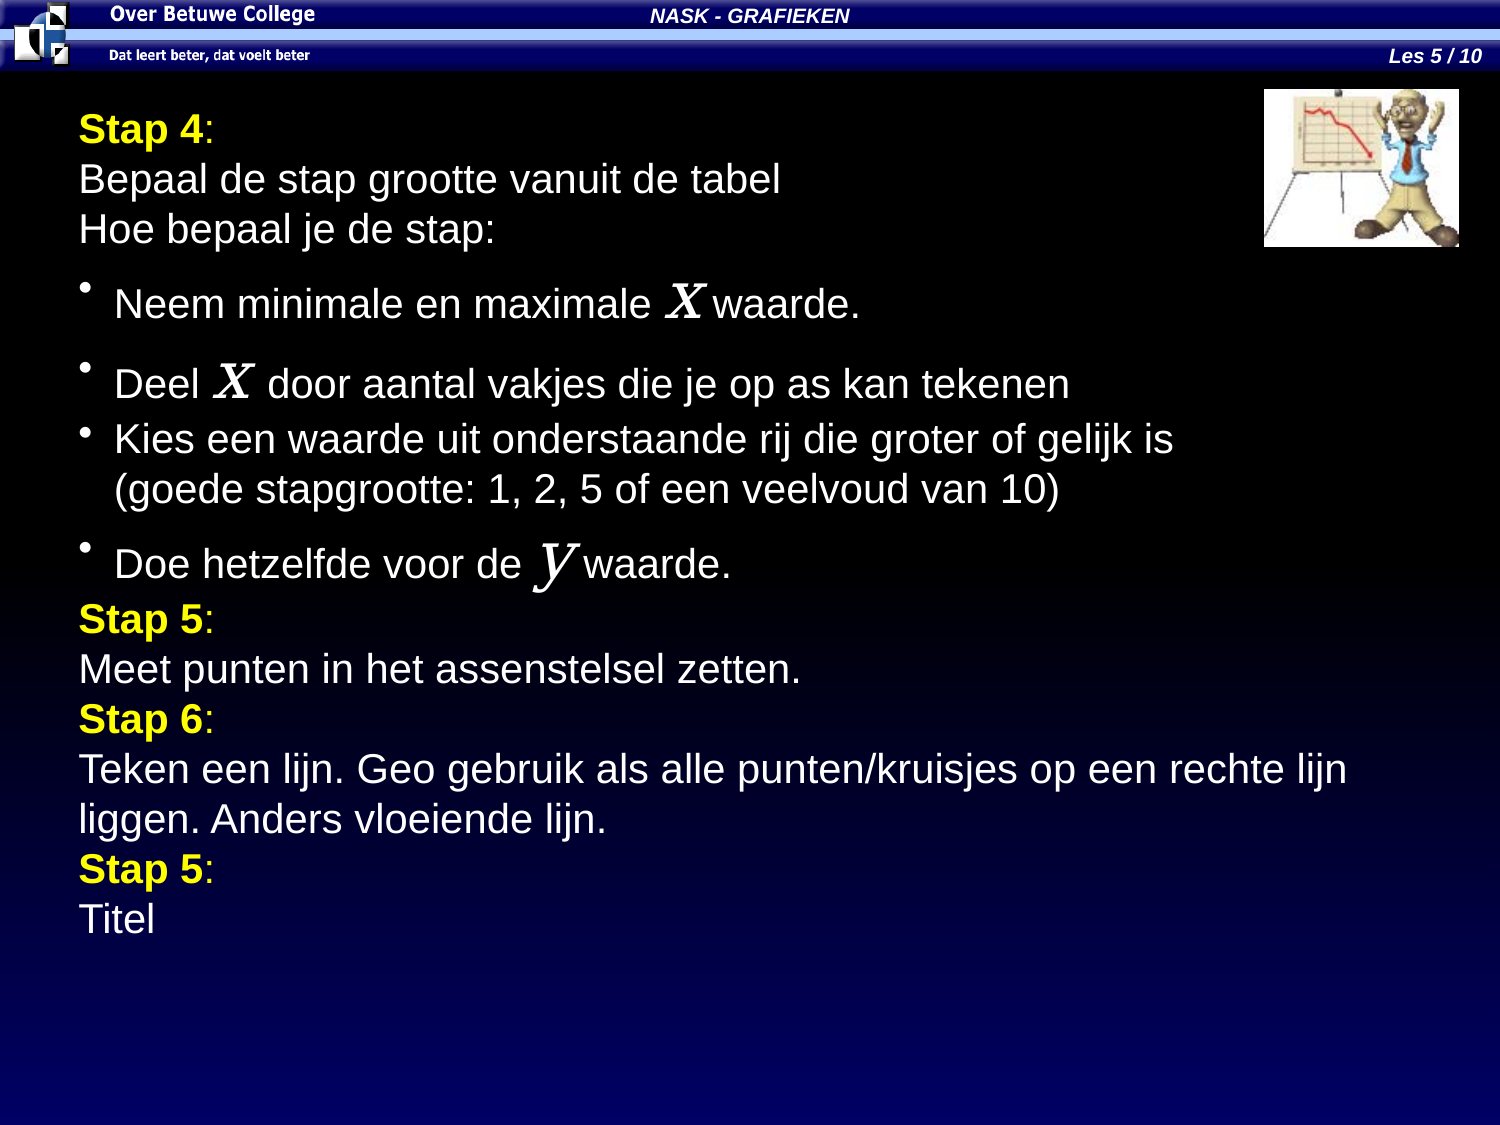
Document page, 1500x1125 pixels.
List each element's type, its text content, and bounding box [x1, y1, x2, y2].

picture [0, 0, 1500, 71]
picture [1264, 89, 1459, 247]
text_box Stap 4: Bepaal de stap grootte vanuit de tabel Hoe bepaal je de stap: Neem minimale en maximale x waarde. Deel x door aantal vakjes die je op as kan tekenen Kies een waarde uit onderstaande rij die groter of gelijk is (goede stapgrootte: 1, 2, 5 of een veelvoud van 10) Doe hetzelfde voor de y waarde. Stap 5: Meet punten in het assenstelsel zetten. Stap 6: Teken een lijn. Geo gebruik als alle punten/kruisjes op een rechte lijn liggen. Anders vloeiende lijn. Stap 5: Titel [63, 94, 1481, 1040]
